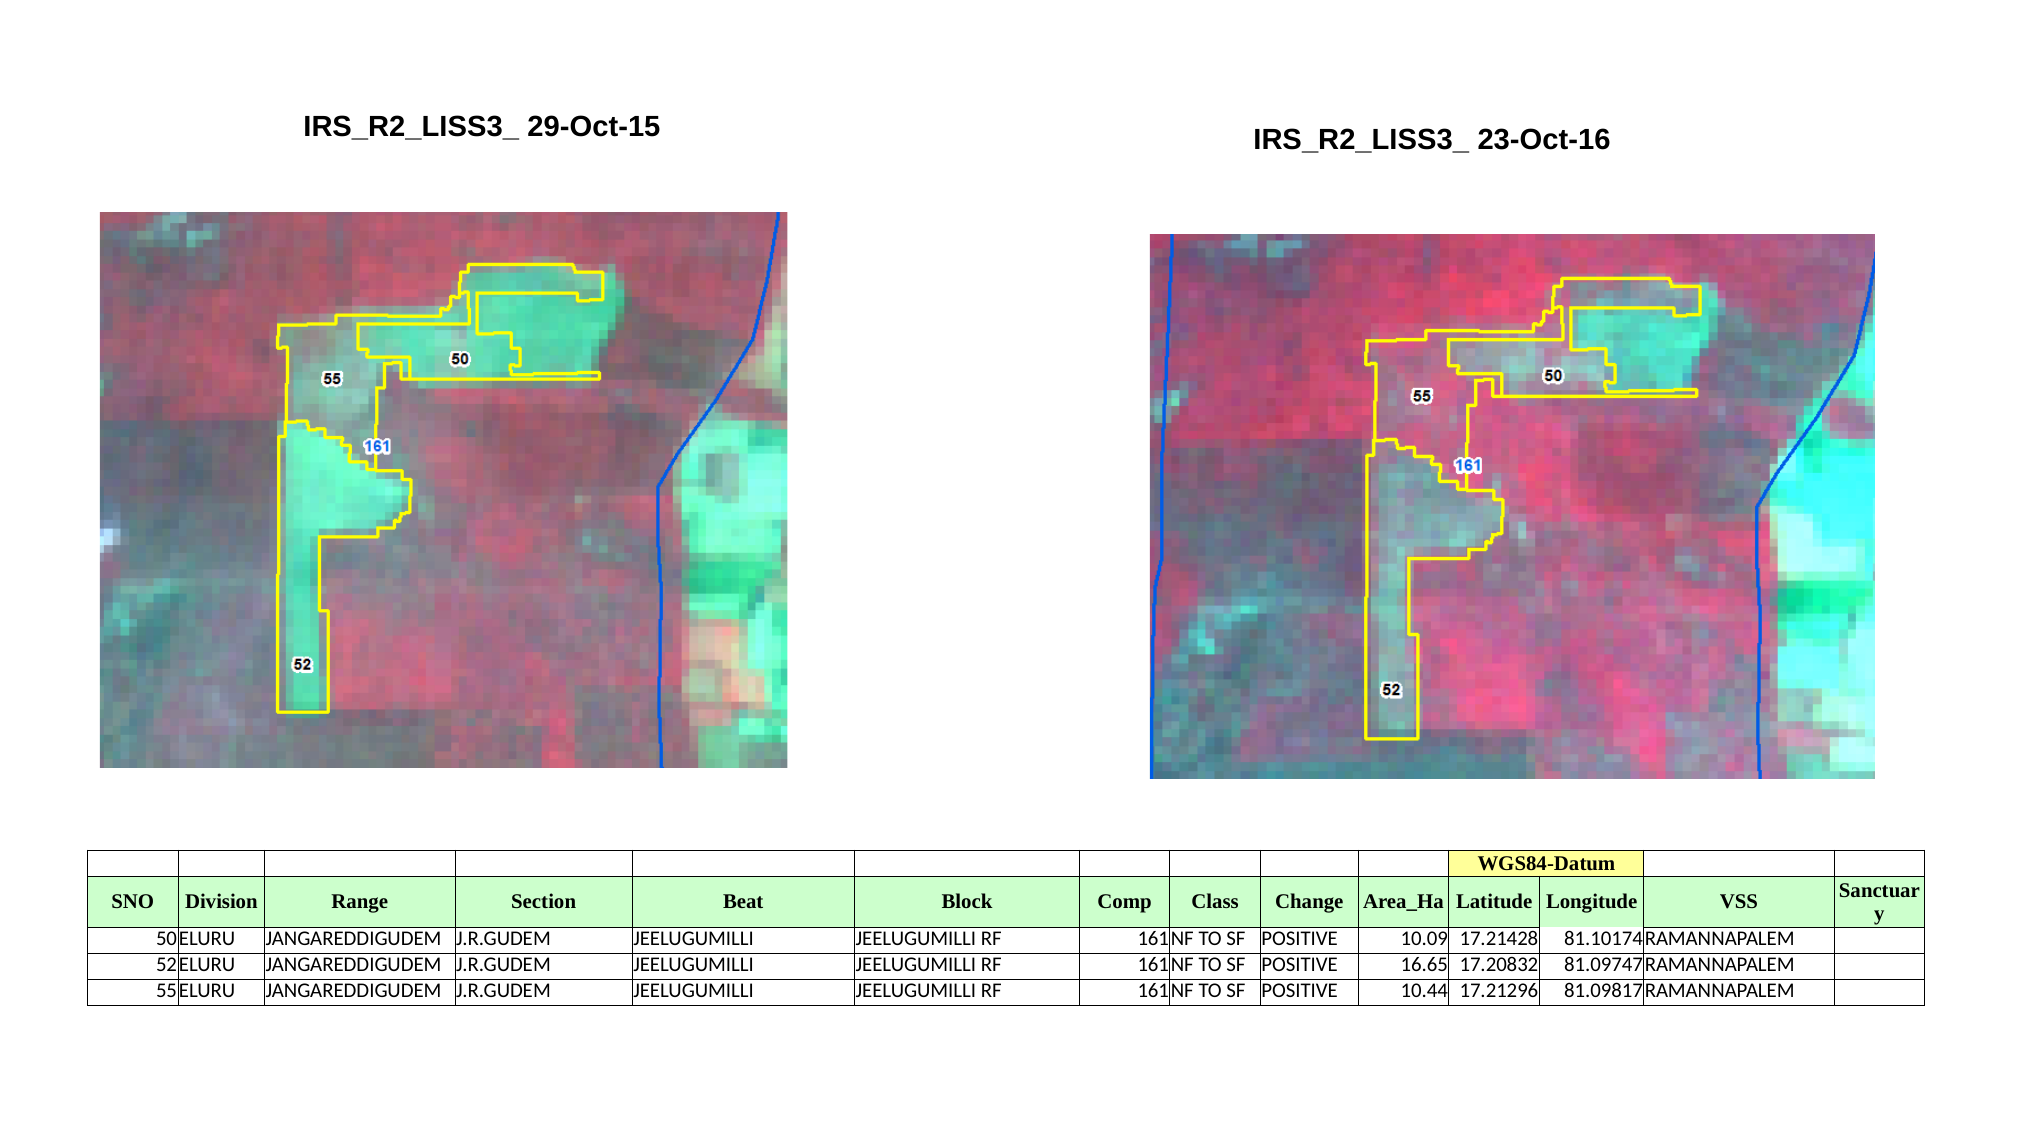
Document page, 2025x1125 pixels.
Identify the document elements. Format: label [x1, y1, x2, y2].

table_cell [1359, 877, 1448, 927]
table_cell [1835, 980, 1924, 1005]
table_cell [1644, 954, 1834, 979]
table_header [633, 851, 854, 876]
table_cell [1261, 954, 1358, 979]
table_cell [1449, 954, 1539, 979]
table_cell [88, 954, 178, 979]
table_cell [1359, 980, 1448, 1005]
table_header [88, 851, 178, 876]
table_cell [179, 980, 264, 1005]
table_header [1449, 851, 1643, 876]
table_header [1170, 851, 1260, 876]
table_header [179, 851, 264, 876]
table_cell [265, 980, 455, 1005]
table_header [855, 851, 1079, 876]
table_header [1080, 851, 1169, 876]
table_cell [1170, 877, 1260, 927]
table_cell [1080, 980, 1169, 1005]
text_box [288, 99, 685, 150]
table_cell [456, 877, 632, 927]
table_cell [88, 928, 178, 953]
table_cell [1540, 954, 1643, 979]
table_cell [1644, 928, 1834, 953]
table_cell [633, 980, 854, 1005]
table_cell [1835, 954, 1924, 979]
table_cell [1449, 877, 1539, 927]
table_header [1835, 851, 1924, 876]
table_cell [855, 877, 1079, 927]
table_cell [1540, 877, 1643, 953]
table_cell [88, 980, 178, 1005]
table_cell [855, 928, 1079, 953]
table_cell [1170, 954, 1260, 979]
table_cell [855, 980, 1079, 1005]
table_cell [1080, 928, 1169, 953]
table_cell [179, 928, 264, 953]
table_cell [633, 928, 854, 953]
picture [99, 212, 788, 768]
table_cell [456, 954, 632, 979]
table_cell [1644, 877, 1834, 927]
table_cell [179, 954, 264, 979]
table_header [1359, 851, 1448, 876]
table_cell [1835, 877, 1924, 927]
table_cell [1449, 980, 1539, 1005]
table_cell [88, 877, 178, 927]
table_header [1644, 851, 1834, 876]
table_header [265, 851, 455, 876]
text_box [1238, 112, 1635, 163]
table_cell [456, 928, 632, 953]
table_cell [265, 877, 455, 927]
table_header [1261, 851, 1358, 876]
table_header [456, 851, 632, 876]
table_cell [633, 954, 854, 979]
table_cell [265, 954, 455, 979]
table_cell [1080, 954, 1169, 979]
table_cell [179, 877, 264, 927]
table_cell [456, 980, 632, 1005]
table_cell [1261, 877, 1358, 927]
table_cell [855, 954, 1079, 979]
table_cell [1170, 980, 1260, 1005]
table_cell [1835, 928, 1924, 953]
table_cell [1261, 980, 1358, 1005]
table_cell [1170, 928, 1260, 953]
table_cell [1080, 877, 1169, 927]
picture [1149, 234, 1876, 779]
table_cell [1261, 928, 1358, 953]
table_cell [633, 877, 854, 927]
table_cell [1359, 954, 1448, 979]
table_cell [1644, 980, 1834, 1005]
table_cell [1449, 928, 1539, 953]
table_cell [265, 928, 455, 953]
table_cell [1540, 980, 1643, 1005]
table_cell [1359, 928, 1448, 953]
